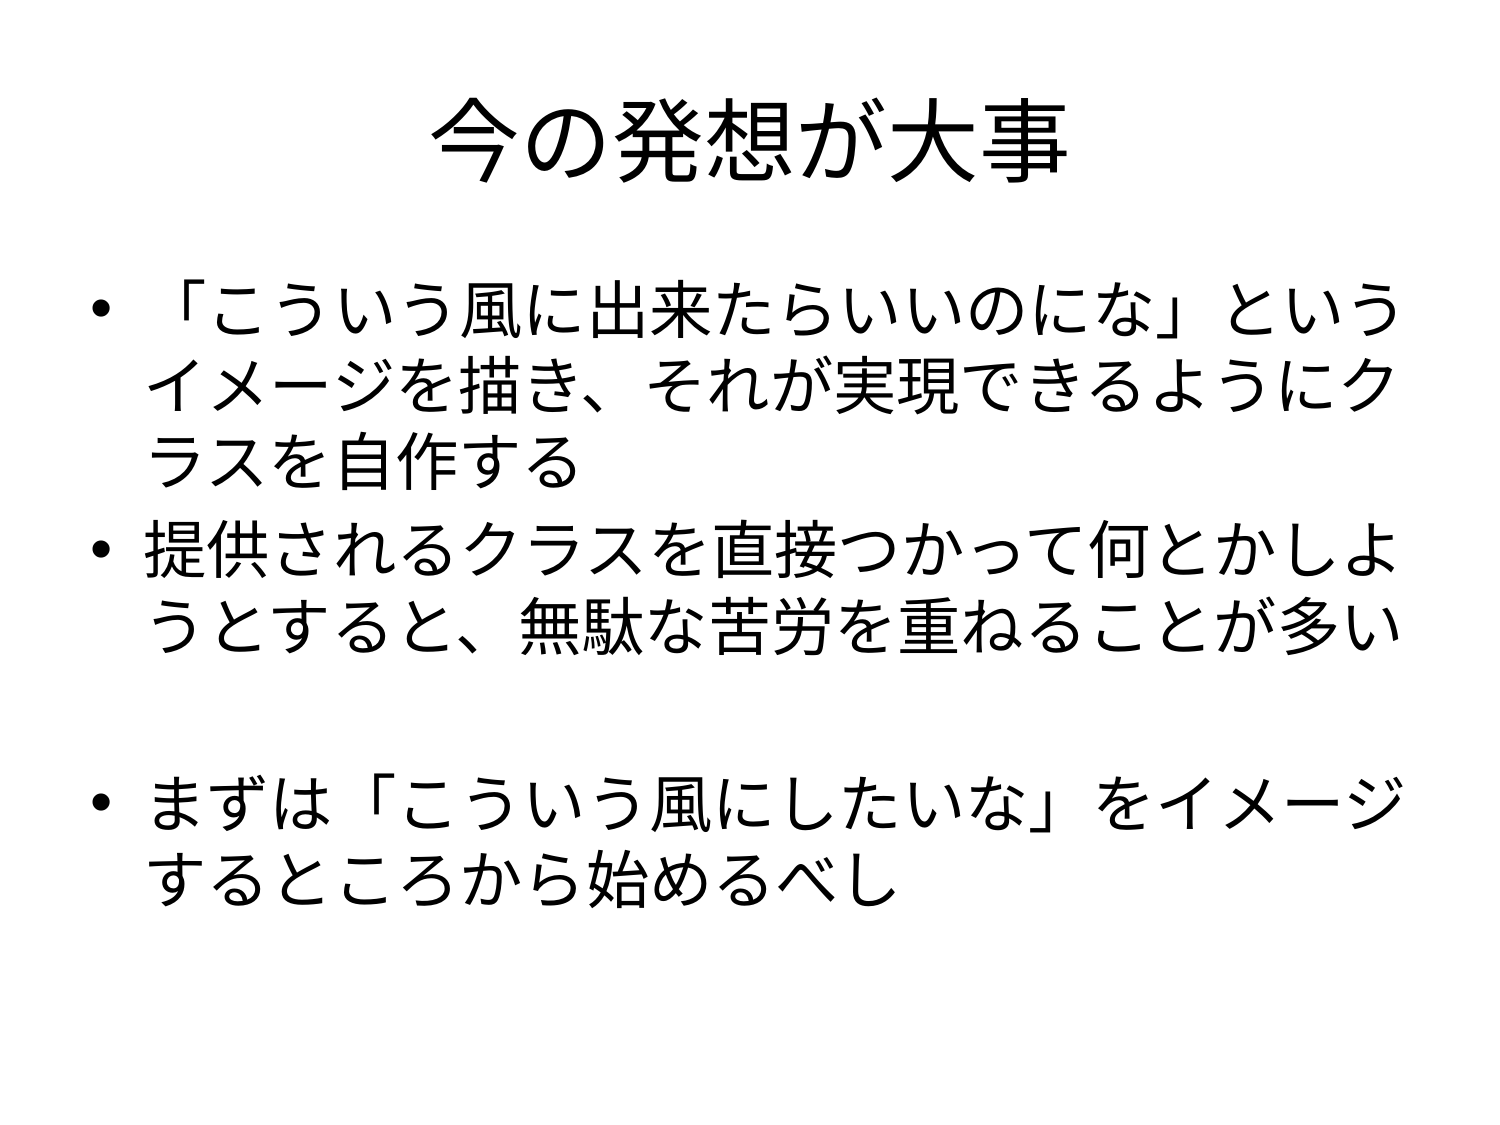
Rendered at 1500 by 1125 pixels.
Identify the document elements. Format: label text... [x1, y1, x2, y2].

title 今の発想が大事 [75, 45, 1425, 233]
list 「こういう風に出来たらいいのにな」というイメージを描き、それが実現できるようにクラスを自作する 提供されるクラスを直接つかって何とかしようとすると、無駄な苦労を重ねることが多い まずは「こういう風にしたいな」をイメージするところから始めるべし [75, 262, 1425, 1005]
